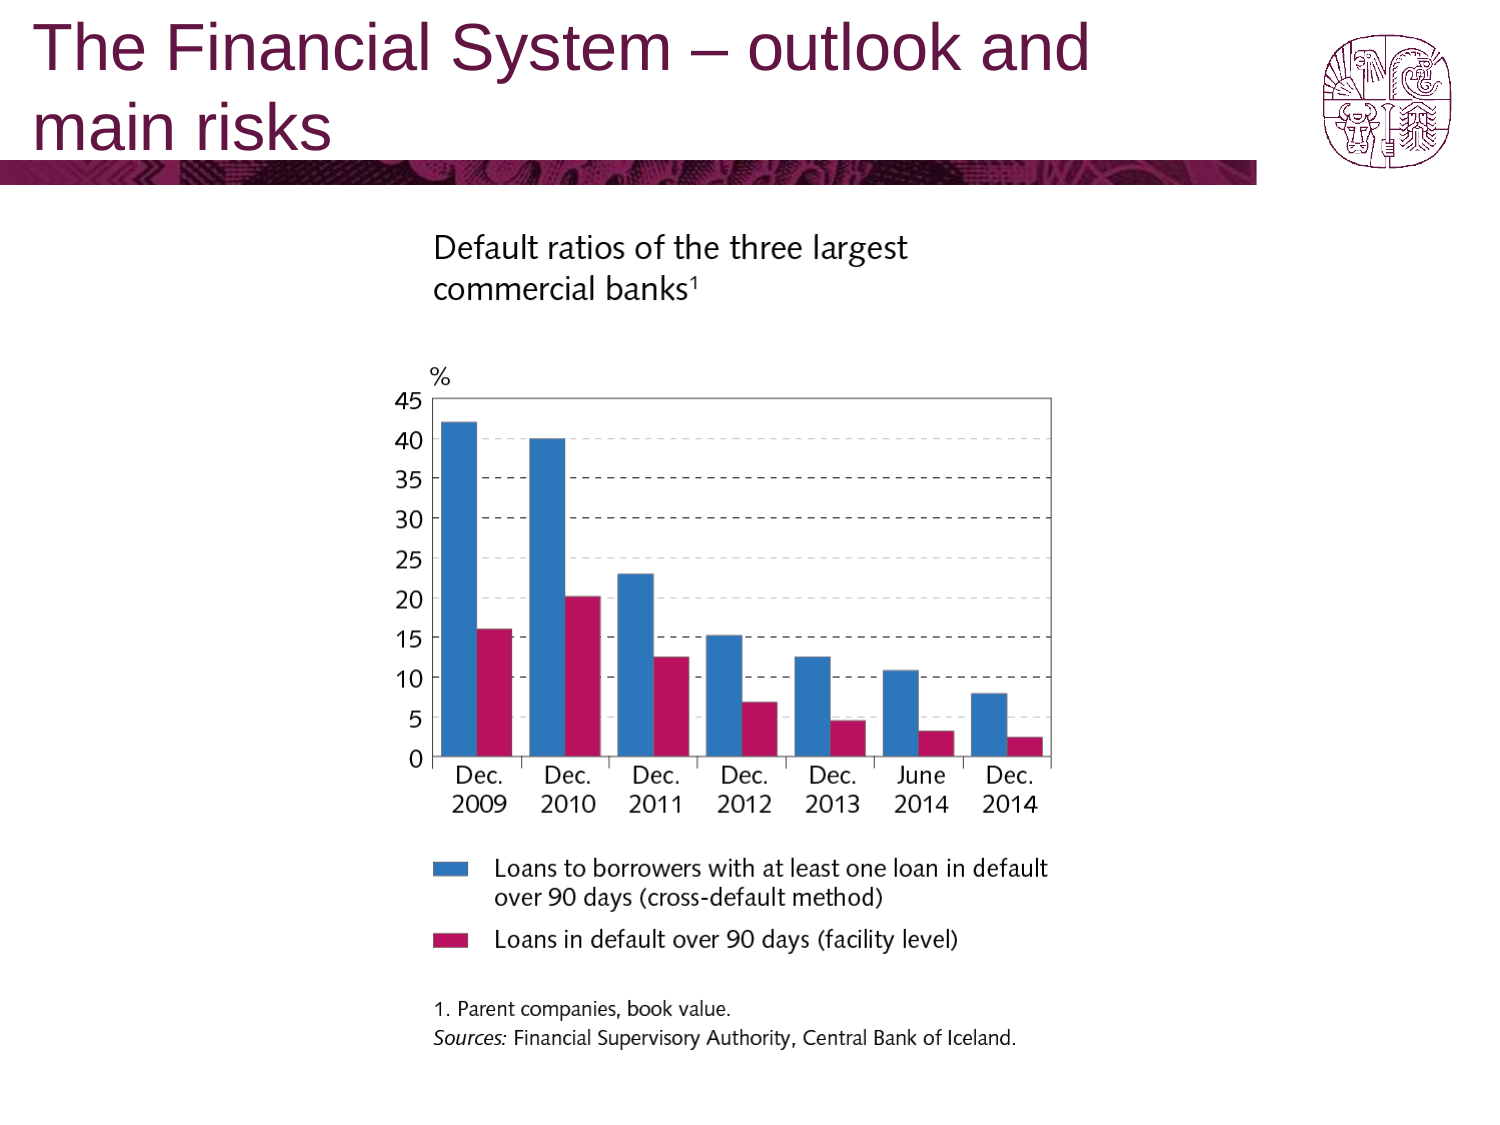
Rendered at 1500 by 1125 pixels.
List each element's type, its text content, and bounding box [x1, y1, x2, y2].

picture [0, 160, 1258, 185]
picture [1316, 31, 1456, 173]
title The Financial System – outlook and main risks [17, 19, 1247, 149]
picture [395, 231, 1055, 1050]
